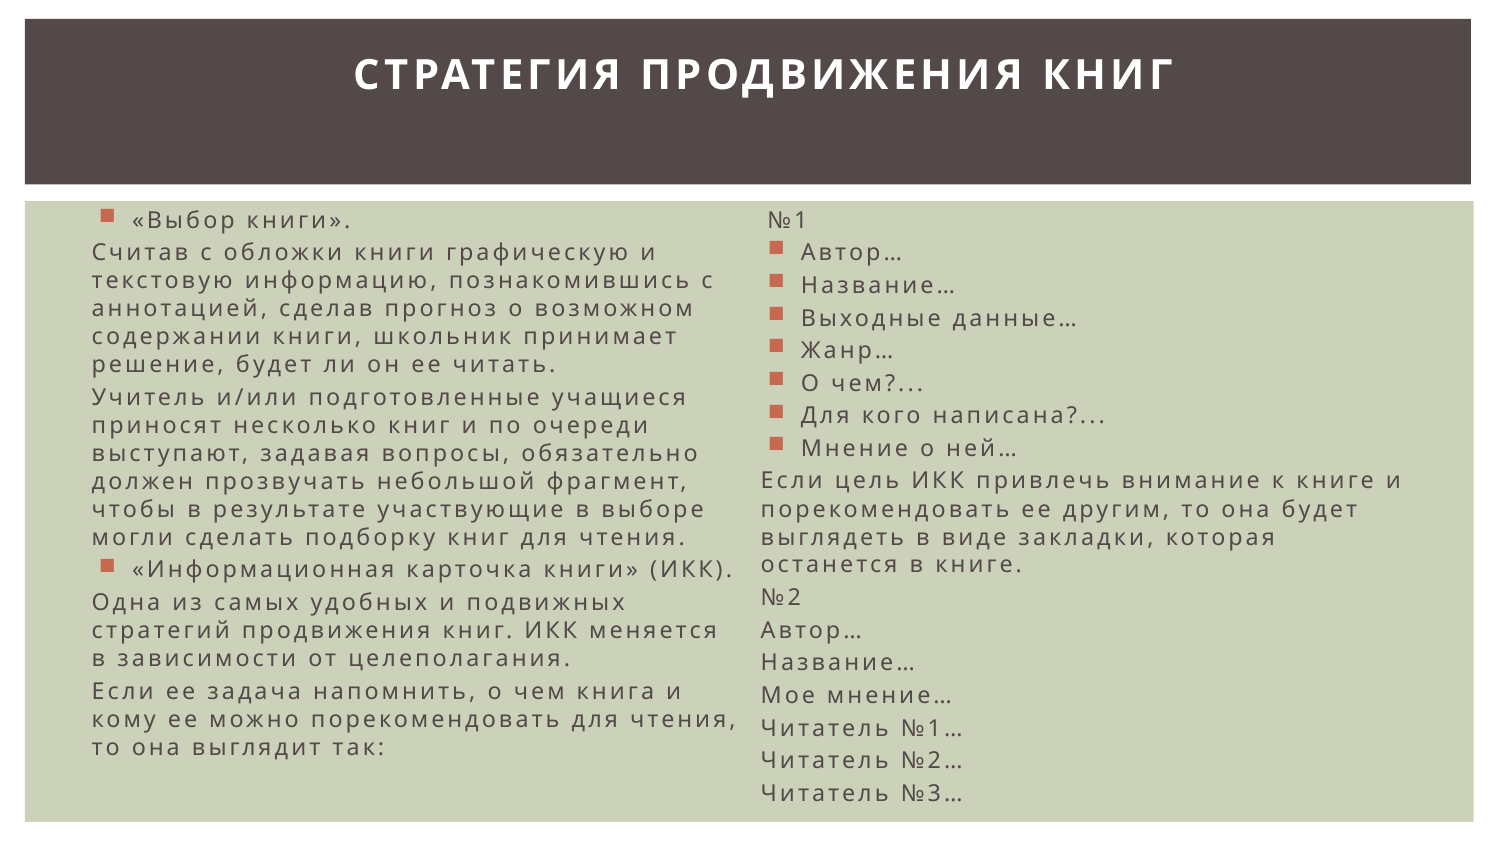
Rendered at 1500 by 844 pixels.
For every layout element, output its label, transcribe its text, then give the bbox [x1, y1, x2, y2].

list «Выбор книги». Считав с обложки книги графическую и текстовую информацию, познакомившись с аннотацией, сделав прогноз о возможном содержании книги, школьник принимает решение, будет ли он ее читать. Учитель и/или подготовленные учащиеся приносят несколько книг и по очереди выступают, задавая вопросы, обязательно должен прозвучать небольшой фрагмент, чтобы в результате участвующие в выборе могли сделать подборку книг для чтения. «Информационная карточка книги» (ИКК). Одна из самых удобных и подвижных стратегий продвижения книг. ИКК меняется в зависимости от целеполагания. Если ее задача напомнить, о чем книга и кому ее можно порекомендовать для чтения, то она выглядит так: №1 Автор… Название… Выходные данные… Жанр… О чем?... Для кого написана?... Мнение о ней… Если цель ИКК привлечь внимание к книге и порекомендовать ее другим, то она будет выглядеть в виде закладки, которая останется в книге. №2 Автор… Название… Мое мнение… Читатель №1… Читатель №2… Читатель №3… [76, 197, 1427, 844]
title Стратегия продвижения книг [88, 32, 1439, 113]
